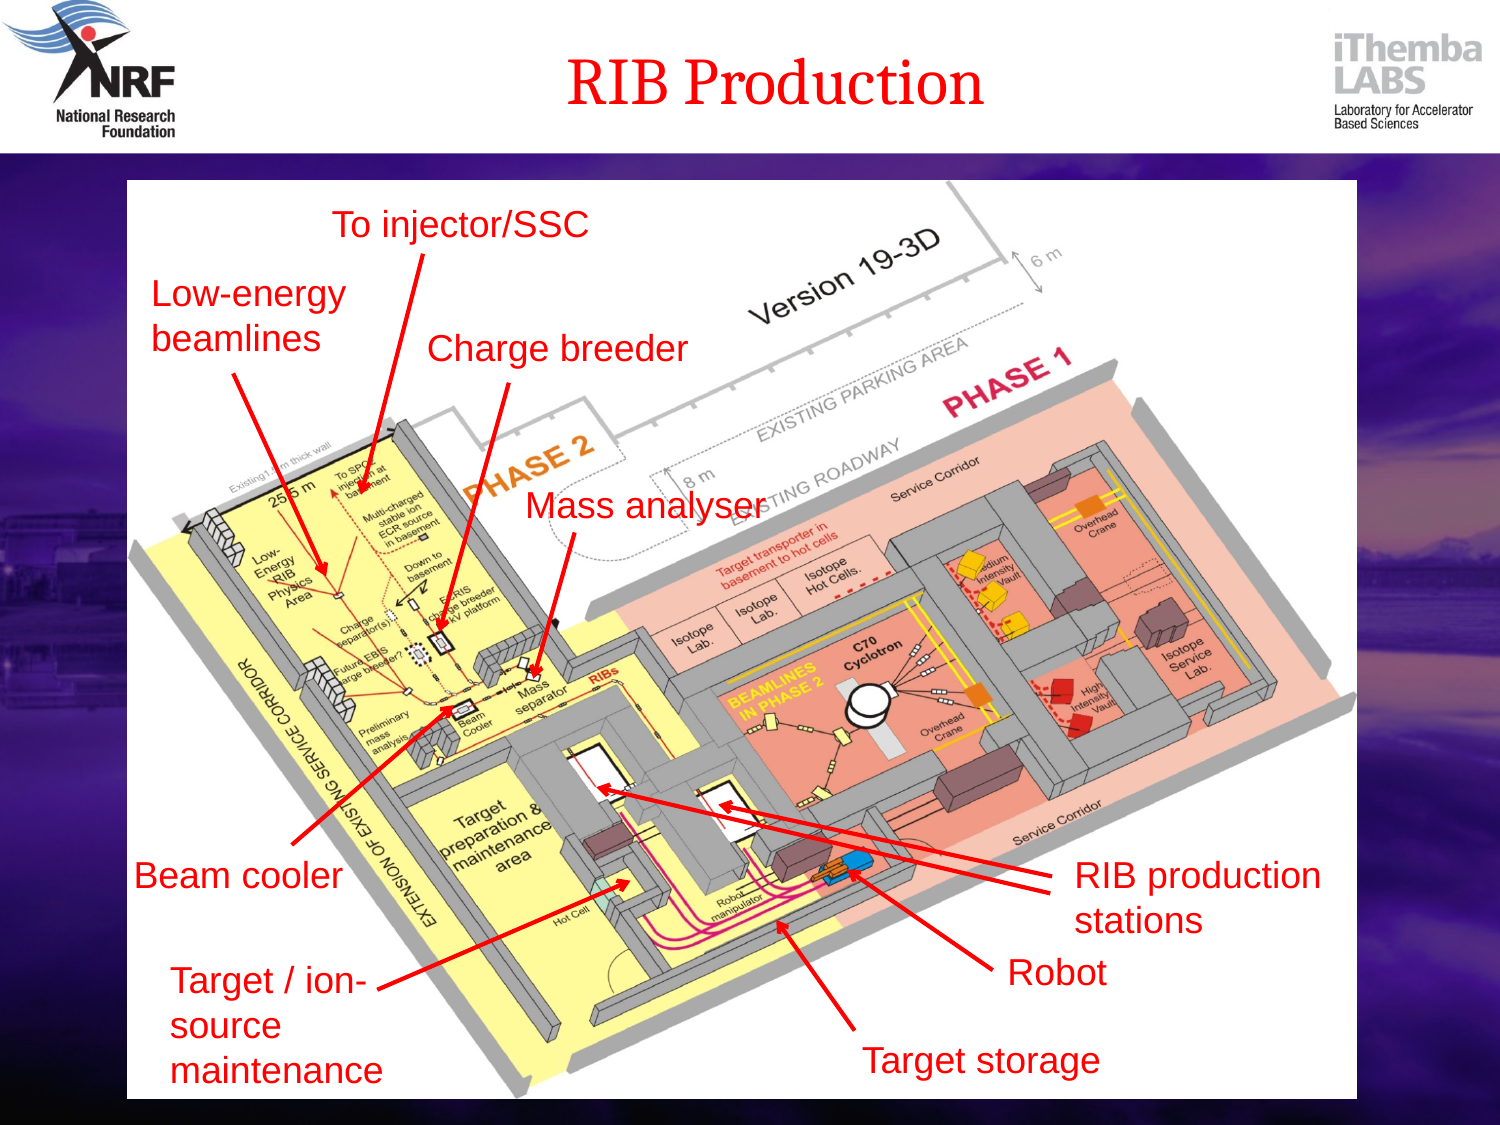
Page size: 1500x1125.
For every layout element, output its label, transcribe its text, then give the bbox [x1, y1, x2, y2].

picture [0, 154, 1500, 1125]
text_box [508, 473, 784, 679]
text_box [117, 704, 454, 905]
picture [1, 0, 183, 138]
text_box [776, 959, 1118, 1090]
text_box RIB Production [551, 30, 1001, 126]
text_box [309, 192, 612, 495]
picture [1328, 8, 1482, 129]
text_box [846, 959, 1124, 1002]
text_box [596, 786, 1339, 951]
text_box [134, 261, 364, 577]
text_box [153, 880, 631, 1101]
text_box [410, 316, 706, 633]
